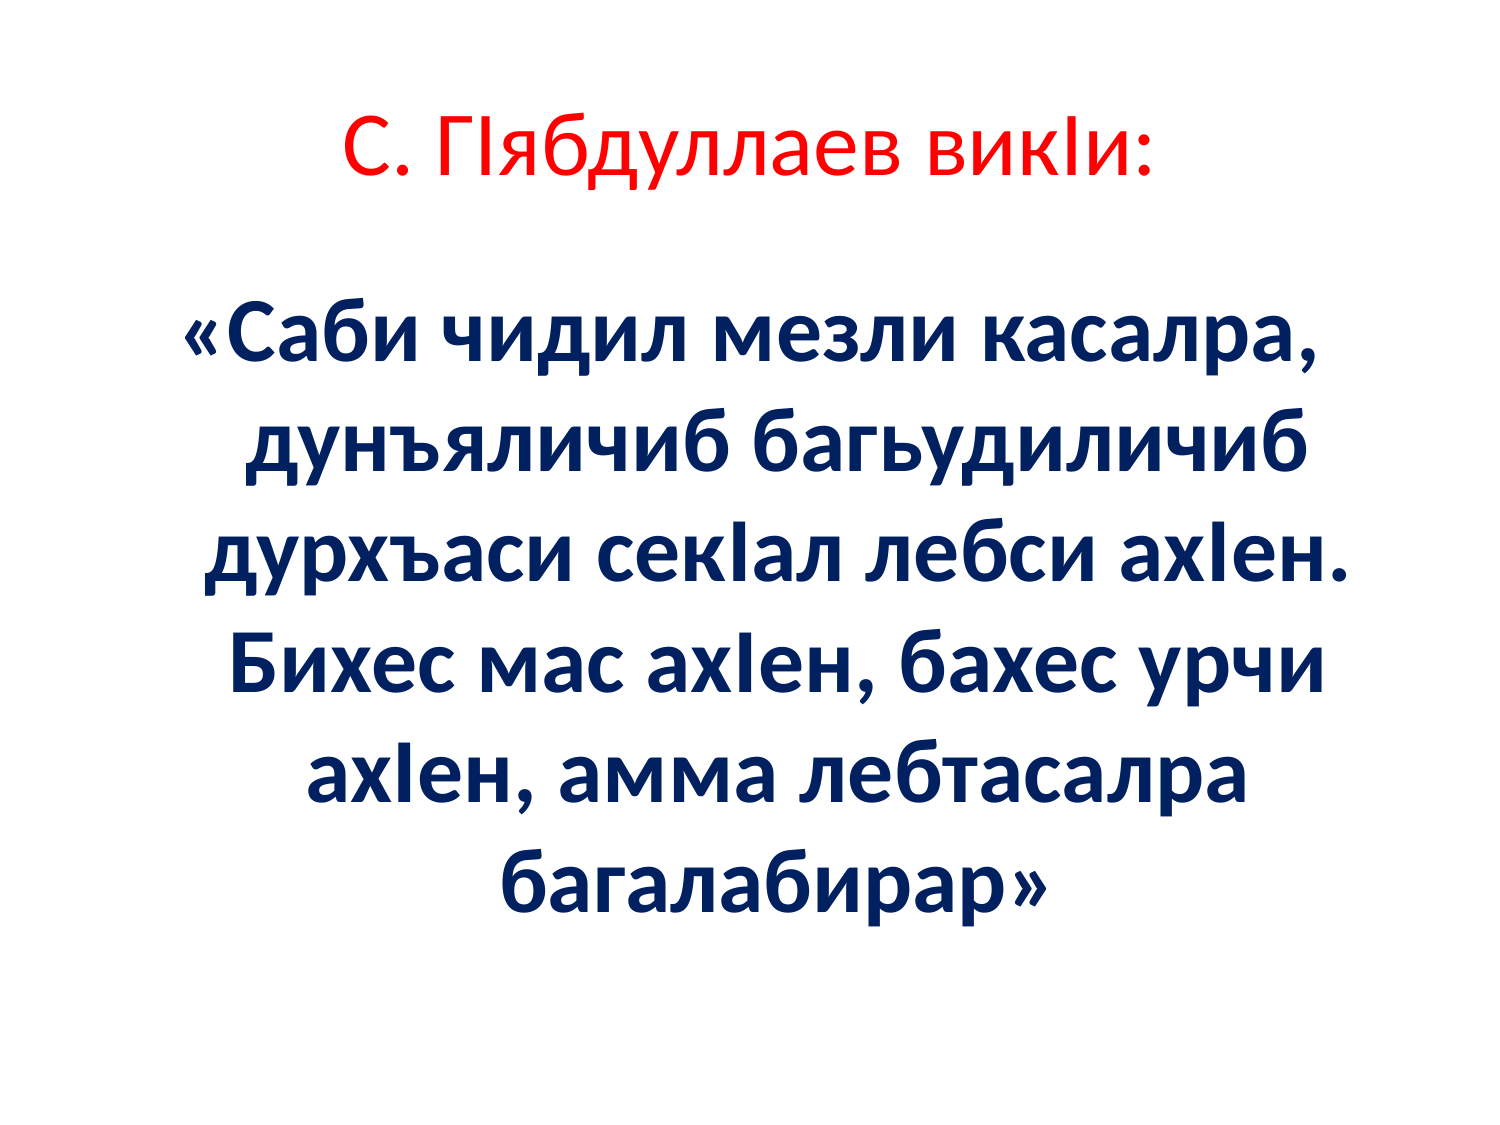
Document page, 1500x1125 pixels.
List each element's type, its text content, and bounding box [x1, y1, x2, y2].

title С. ГIябдуллаев викIи: [75, 45, 1425, 233]
list «Саби чидил мезли касалра, дунъяличиб багьудиличиб дурхъаси секIал лебси ахIен. Бихес мас ахIен, бахес урчи ахIен, амма лебтасалра багалабирар» [75, 262, 1425, 1005]
